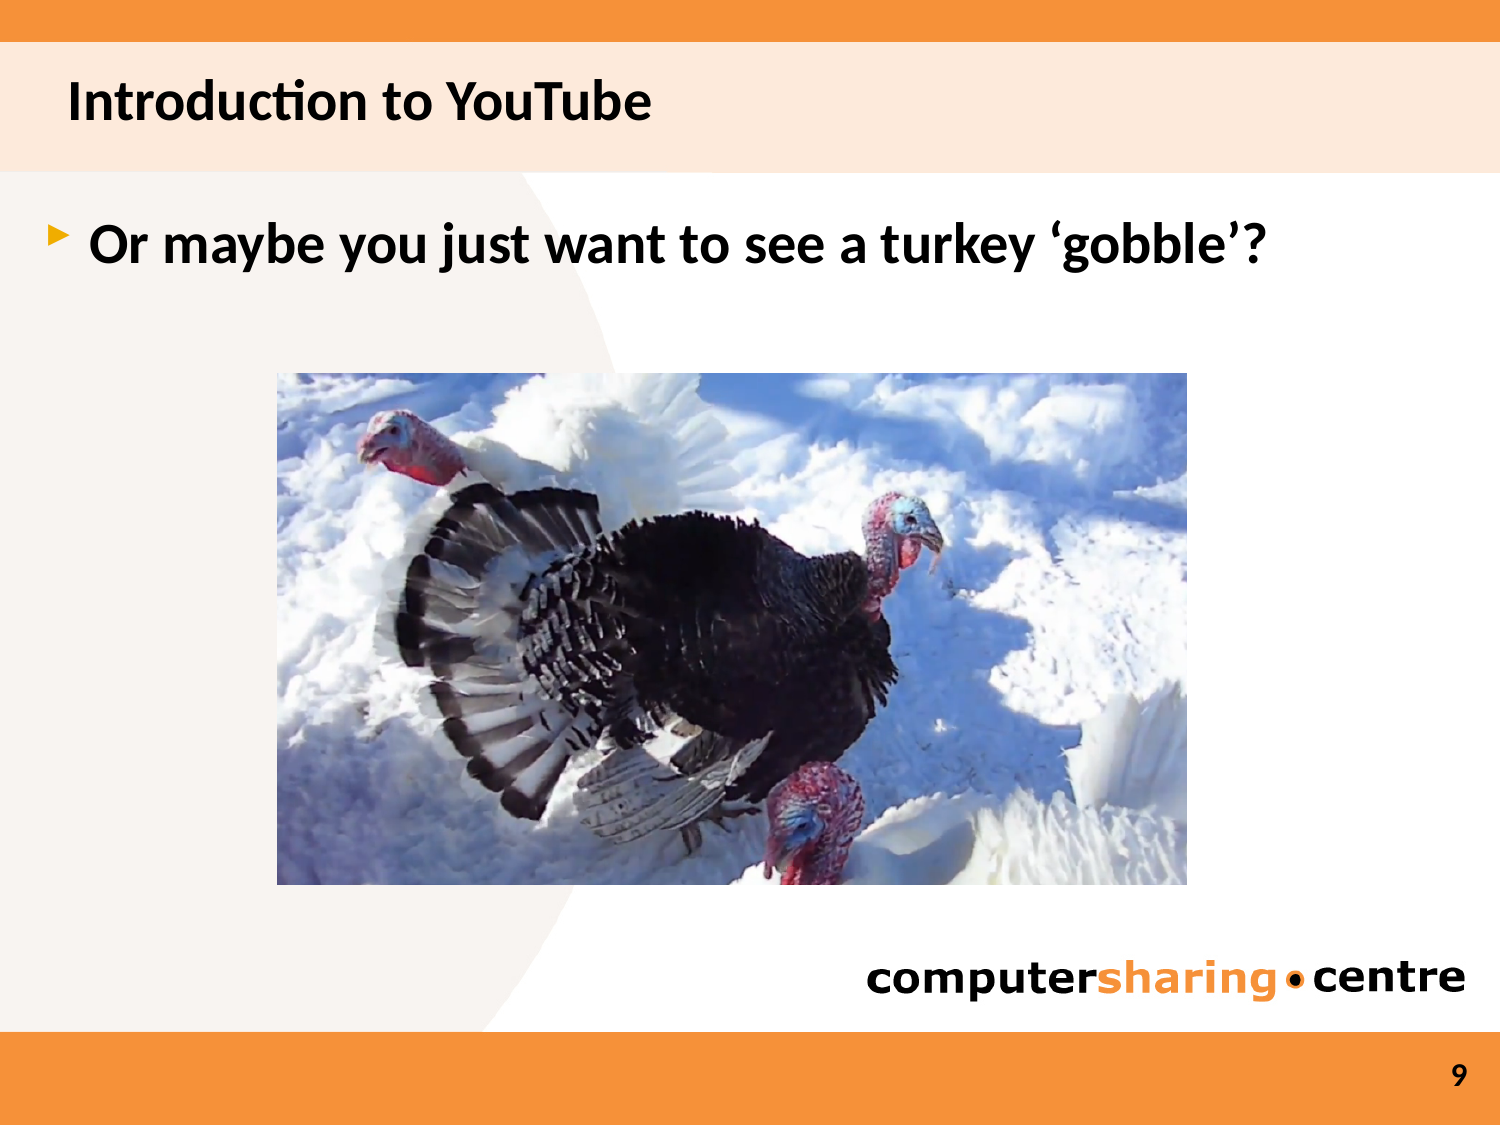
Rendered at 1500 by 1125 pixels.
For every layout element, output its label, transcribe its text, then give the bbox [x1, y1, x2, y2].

text_box [53, 172, 1471, 965]
picture [0, 0, 1500, 1125]
slide_number 9 [1132, 1042, 1483, 1103]
text_box Or maybe you just want to see a turkey ‘gobble’? [29, 197, 1447, 990]
text_box Introduction to YouTube [53, 54, 1500, 140]
